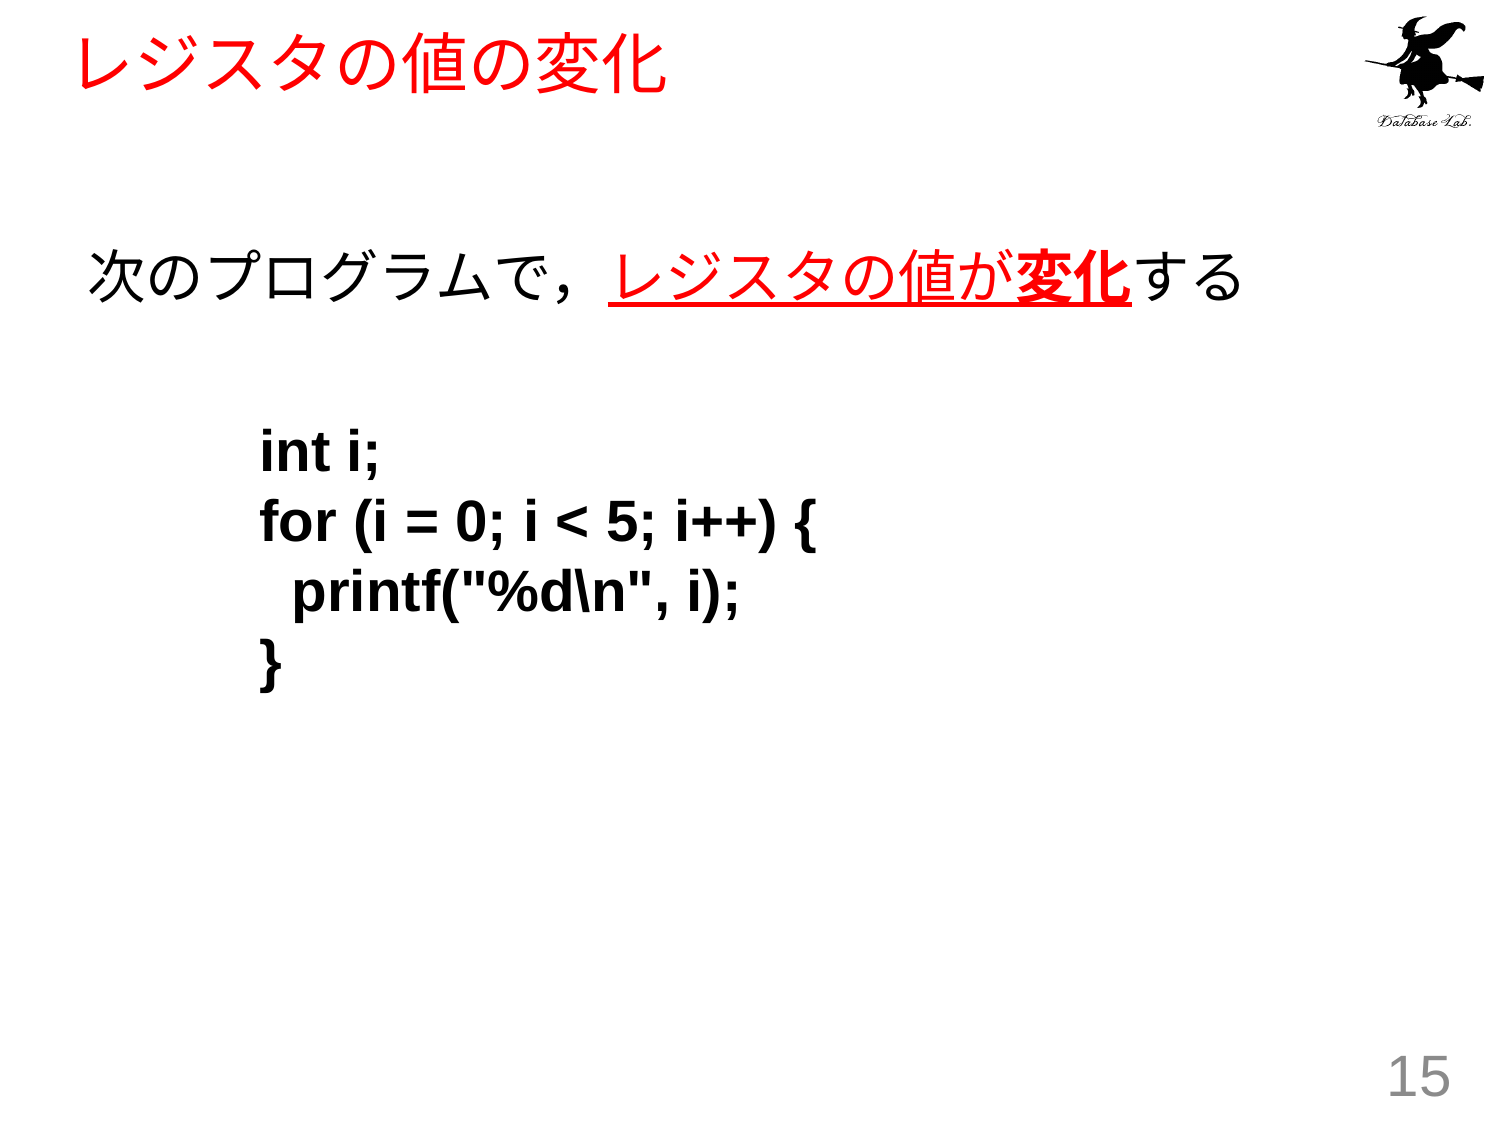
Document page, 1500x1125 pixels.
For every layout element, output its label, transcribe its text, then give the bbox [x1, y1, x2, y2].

slide_number 15 [1129, 1042, 1467, 1103]
text_box 次のプログラムで，レジスタの値が変化する [72, 218, 1328, 319]
text_box int i; for (i = 0; i < 5; i++) { printf("%d\n", i); } [244, 405, 780, 704]
picture [1362, 14, 1486, 130]
title レジスタの値の変化 [52, 28, 1441, 106]
